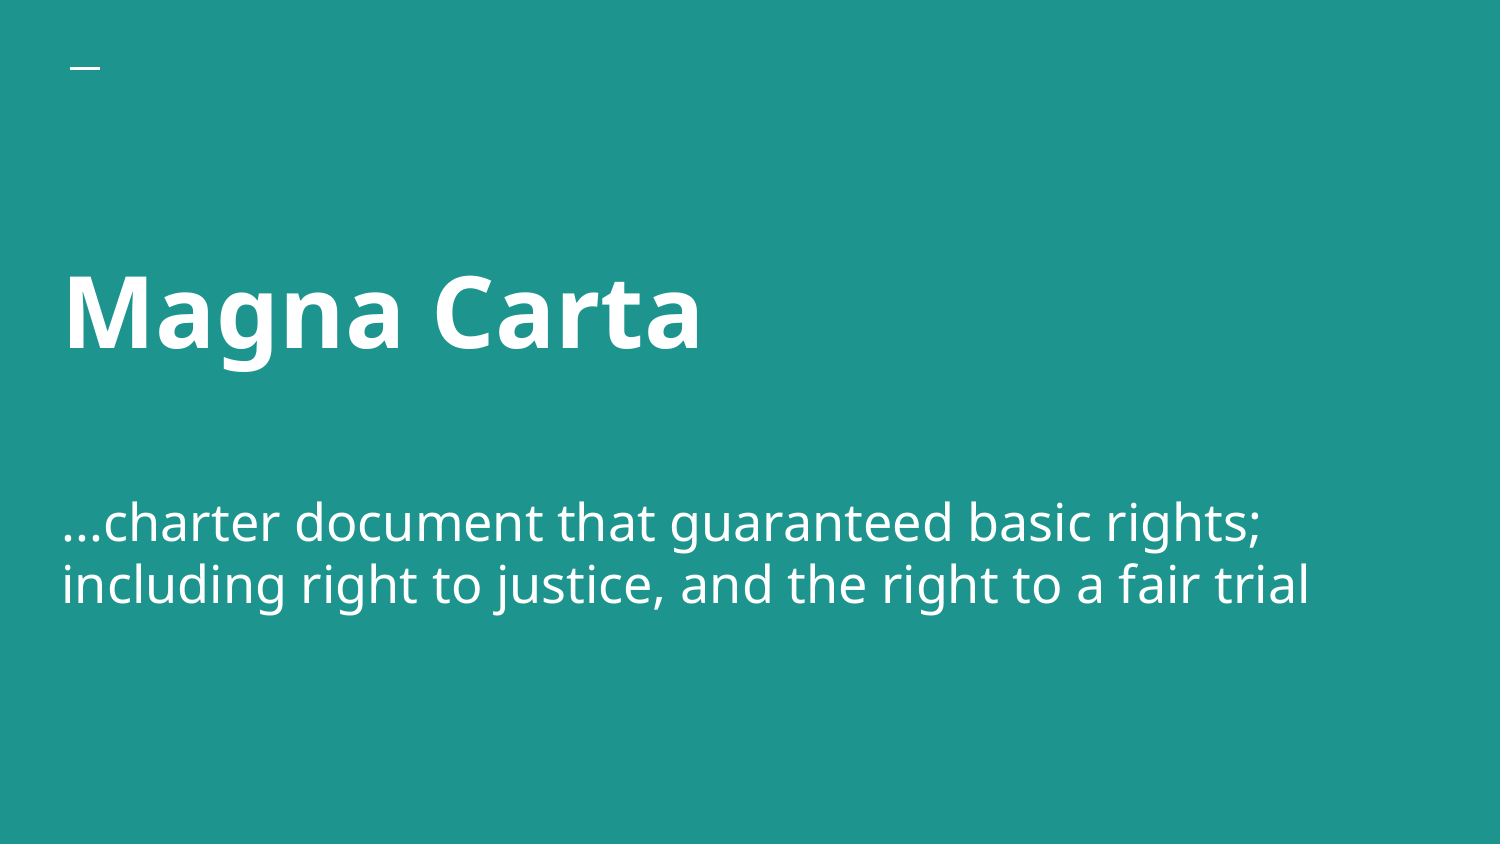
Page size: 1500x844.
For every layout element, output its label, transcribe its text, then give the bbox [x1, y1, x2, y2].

title Magna Carta ...charter document that guaranteed basic rights; including right to justice, and the right to a fair trial [46, 116, 1430, 746]
